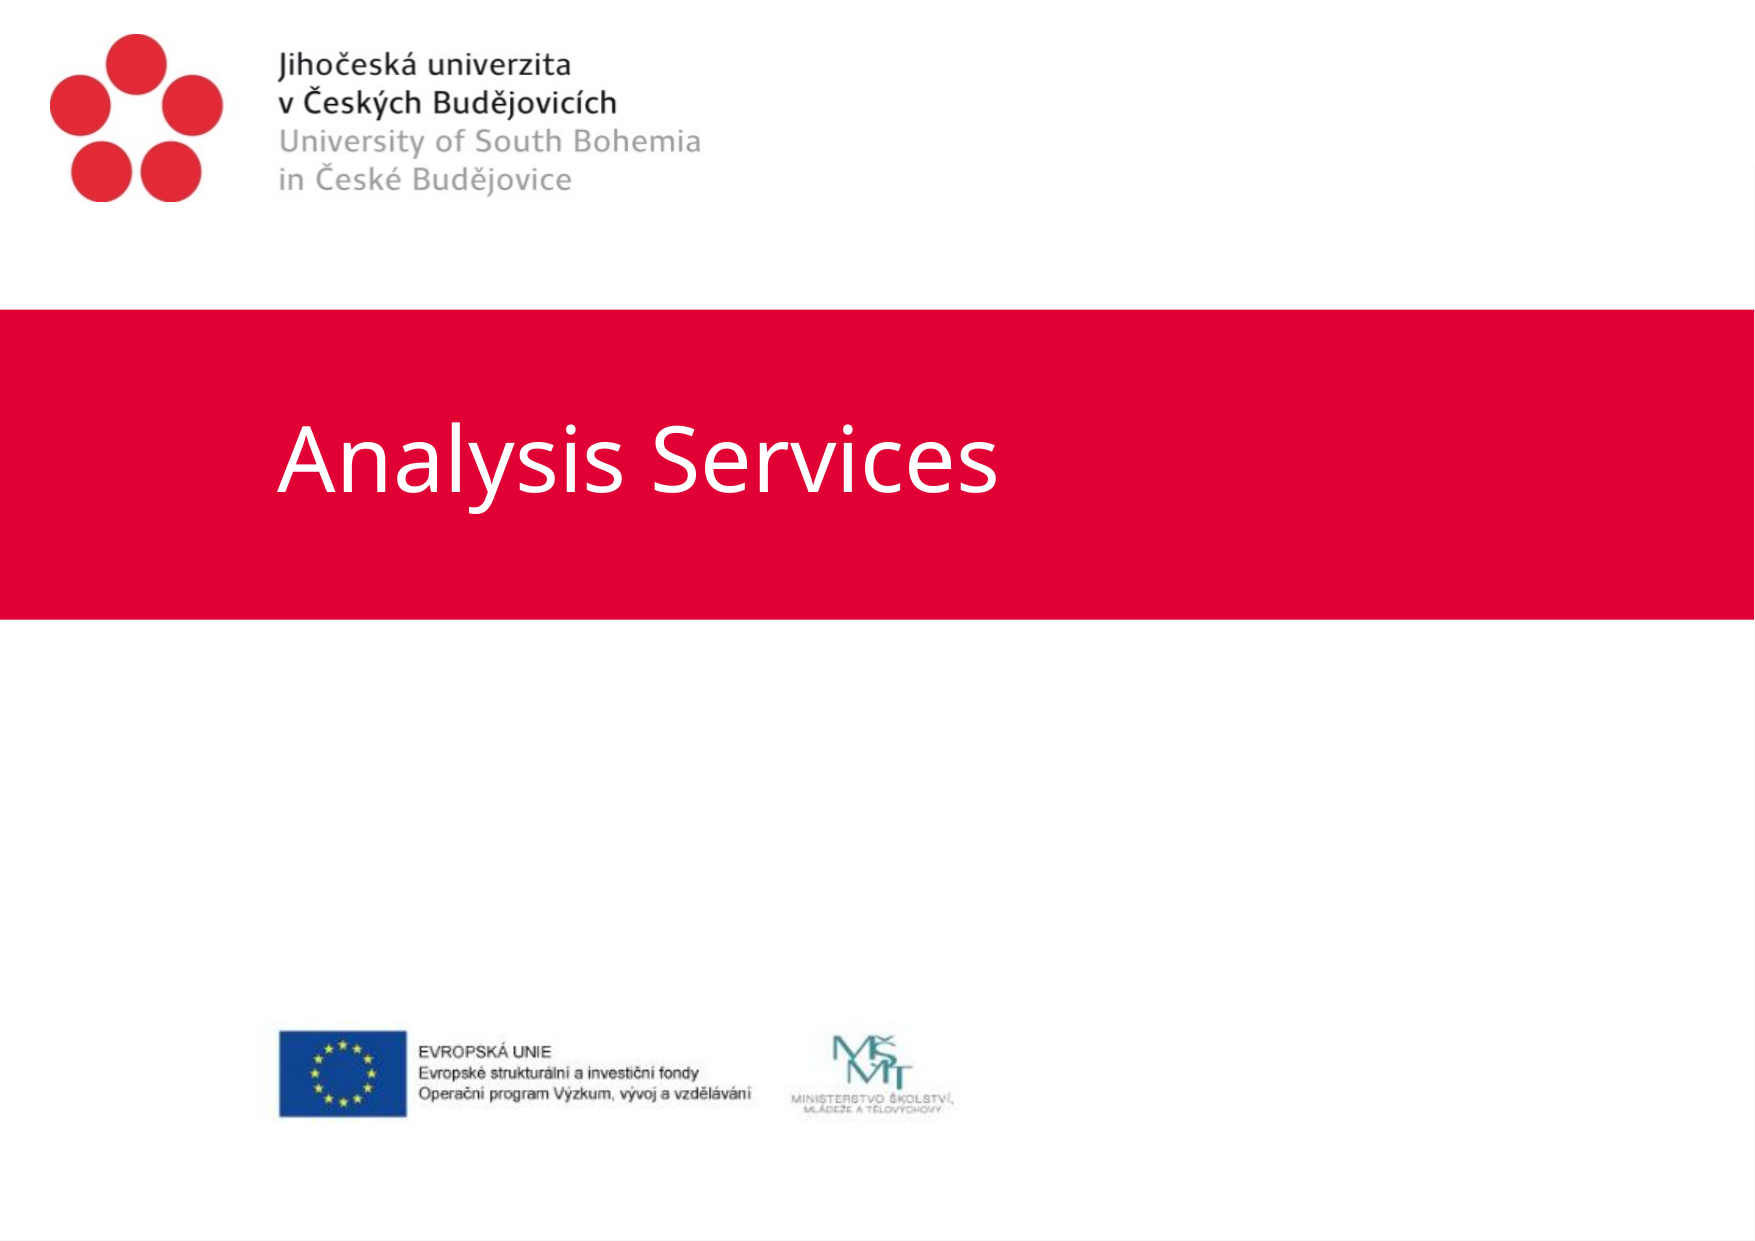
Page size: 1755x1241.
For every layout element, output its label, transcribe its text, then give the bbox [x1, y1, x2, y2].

picture [50, 34, 702, 202]
picture [234, 1021, 991, 1127]
title Analysis Services [262, 332, 1623, 579]
